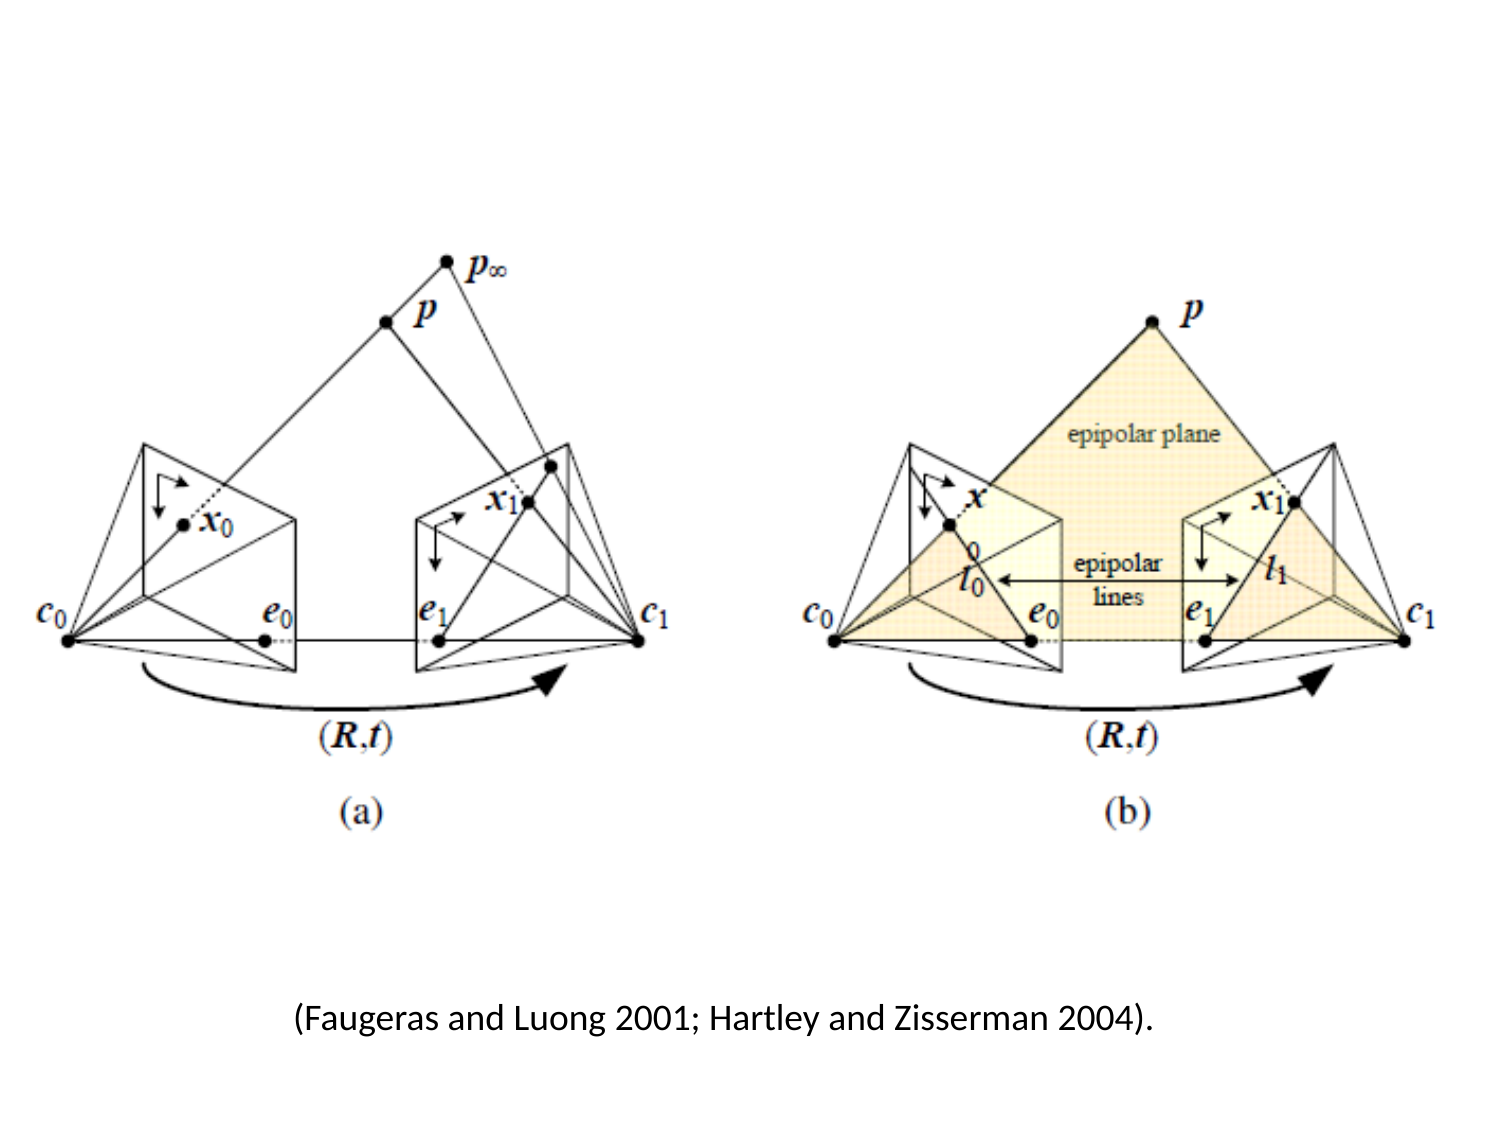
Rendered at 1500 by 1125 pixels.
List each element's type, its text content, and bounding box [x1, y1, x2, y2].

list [0, 184, 1500, 854]
text_box (Faugeras and Luong 2001; Hartley and Zisserman 2004). [278, 985, 1171, 1046]
